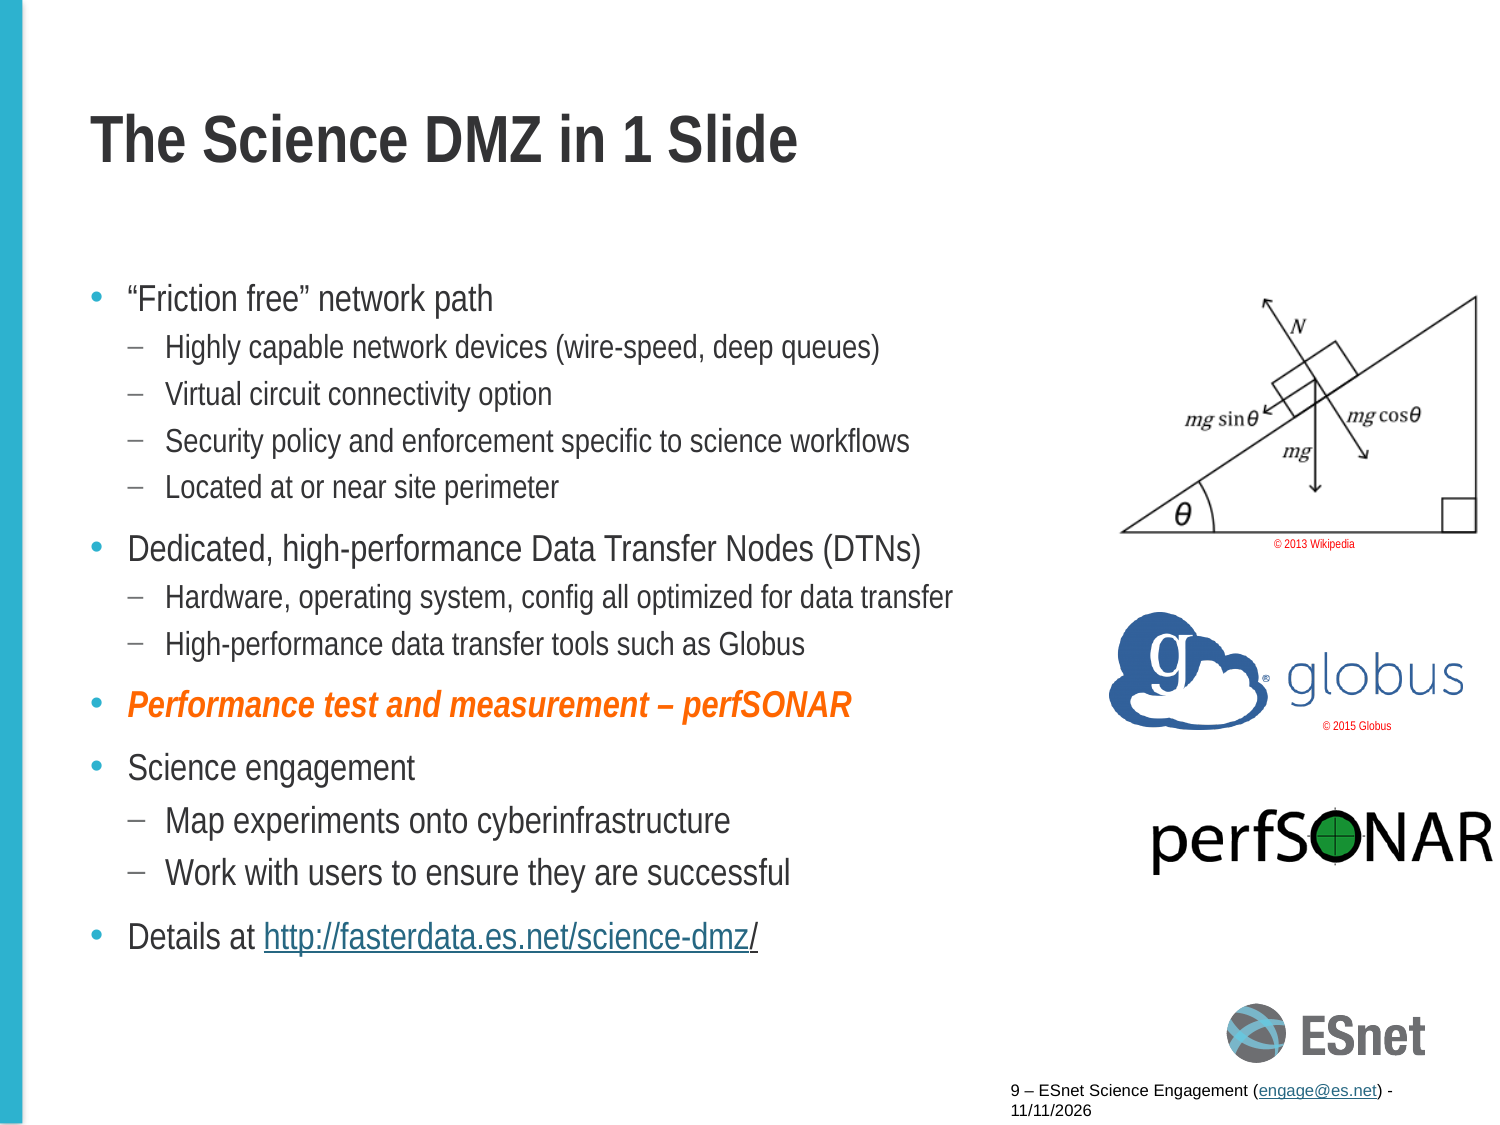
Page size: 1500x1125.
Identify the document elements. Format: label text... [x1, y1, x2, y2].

picture [1146, 797, 1499, 877]
text_box © 2015 Globus [1307, 703, 1500, 748]
title The Science DMZ in 1 Slide [75, 58, 1134, 215]
list “Friction free” network path Highly capable network devices (wire-speed, deep queues) Virtual circuit connectivity option Security policy and enforcement specific to science workflows Located at or near site perimeter Dedicated, high-performance Data Transfer Nodes (DTNs) Hardware, operating system, config all optimized for data transfer High-performance data transfer tools such as Globus Performance test and measurement – perfSONAR Science engagement Map experiments onto cyberinfrastructure Work with users to ensure they are successful Details at http://fasterdata.es.net/science-dmz/ [75, 266, 1469, 1007]
picture [1226, 1007, 1425, 1063]
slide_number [995, 1084, 1485, 1115]
picture [1109, 612, 1463, 730]
picture [1109, 285, 1484, 540]
text_box © 2013 Wikipedia [1259, 521, 1500, 565]
